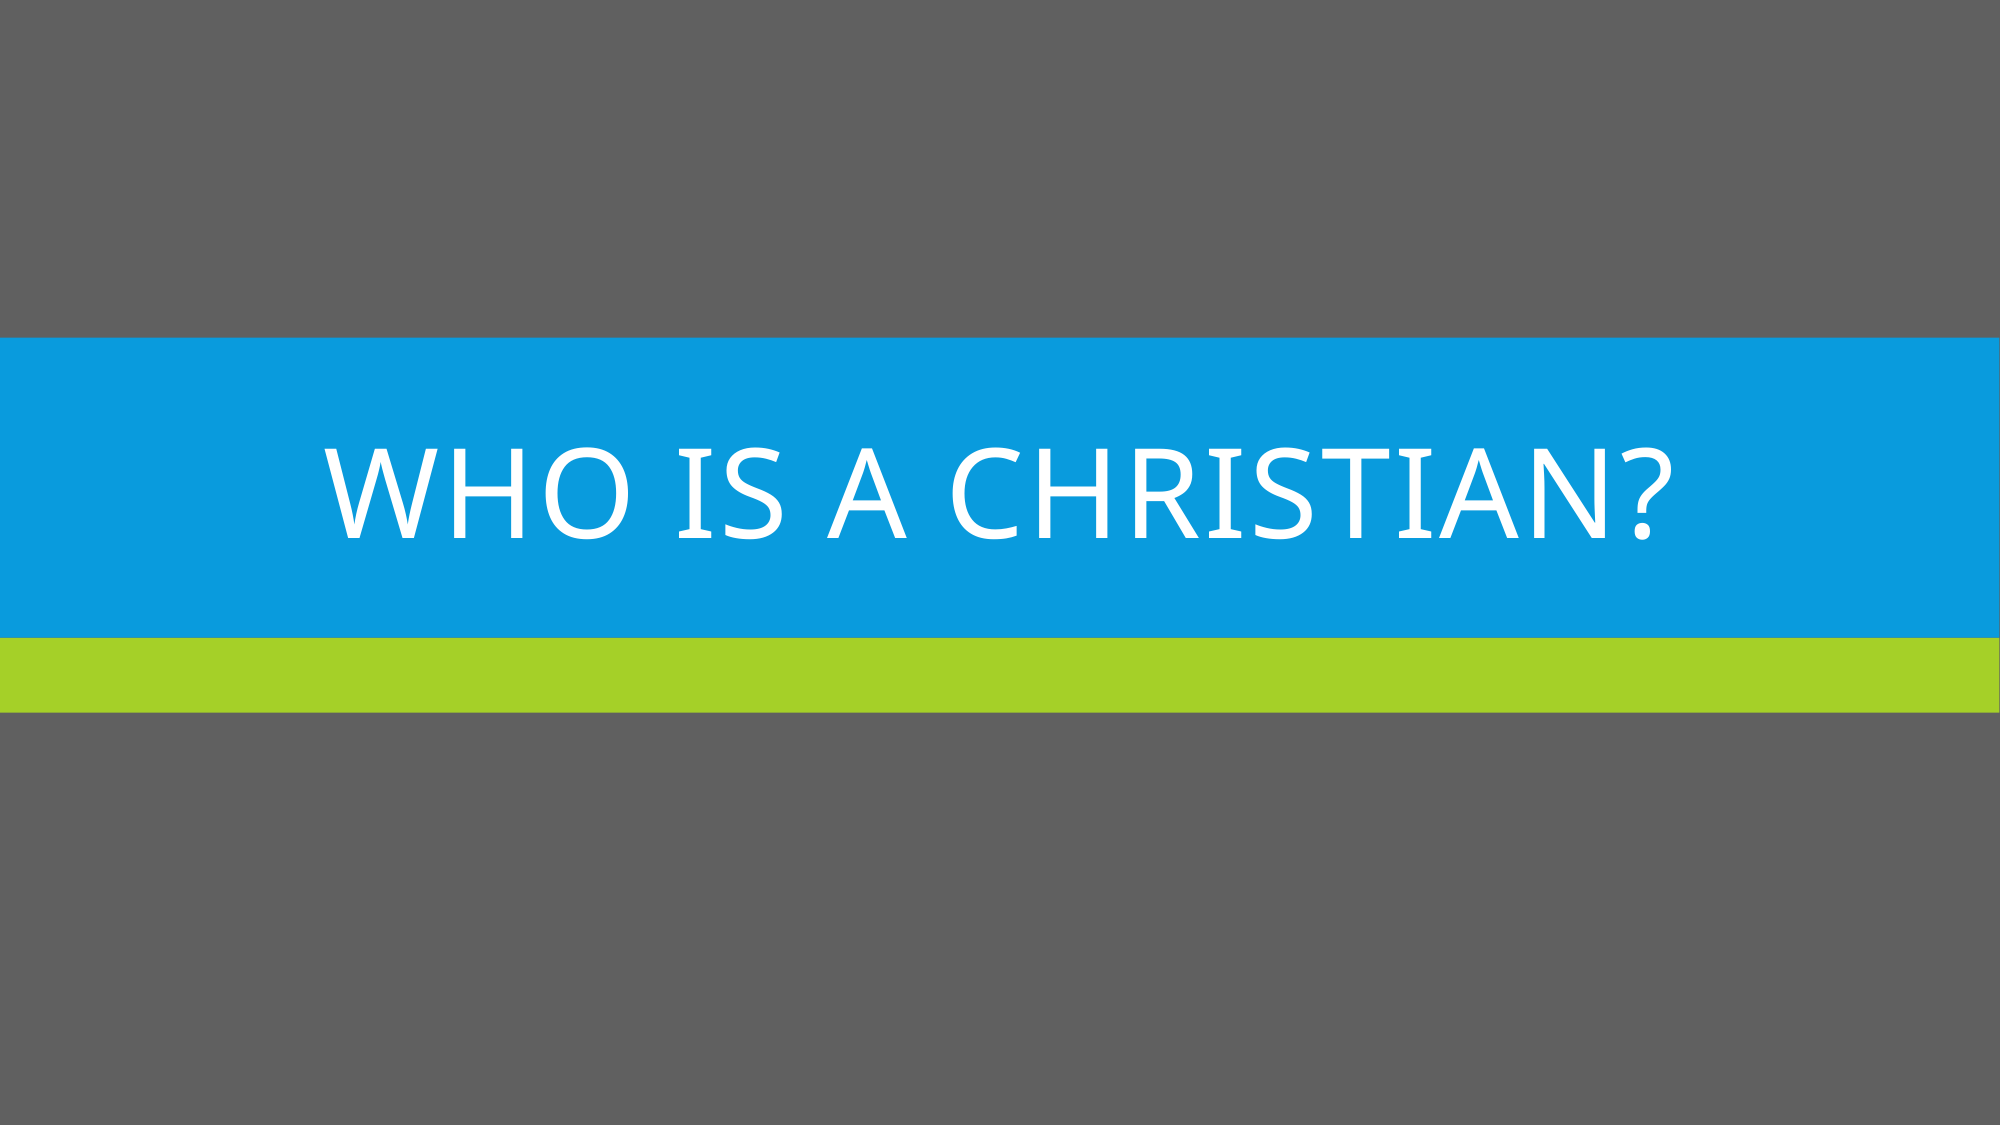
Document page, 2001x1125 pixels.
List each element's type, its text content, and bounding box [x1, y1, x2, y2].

title Who is a Christian? [77, 360, 1923, 646]
